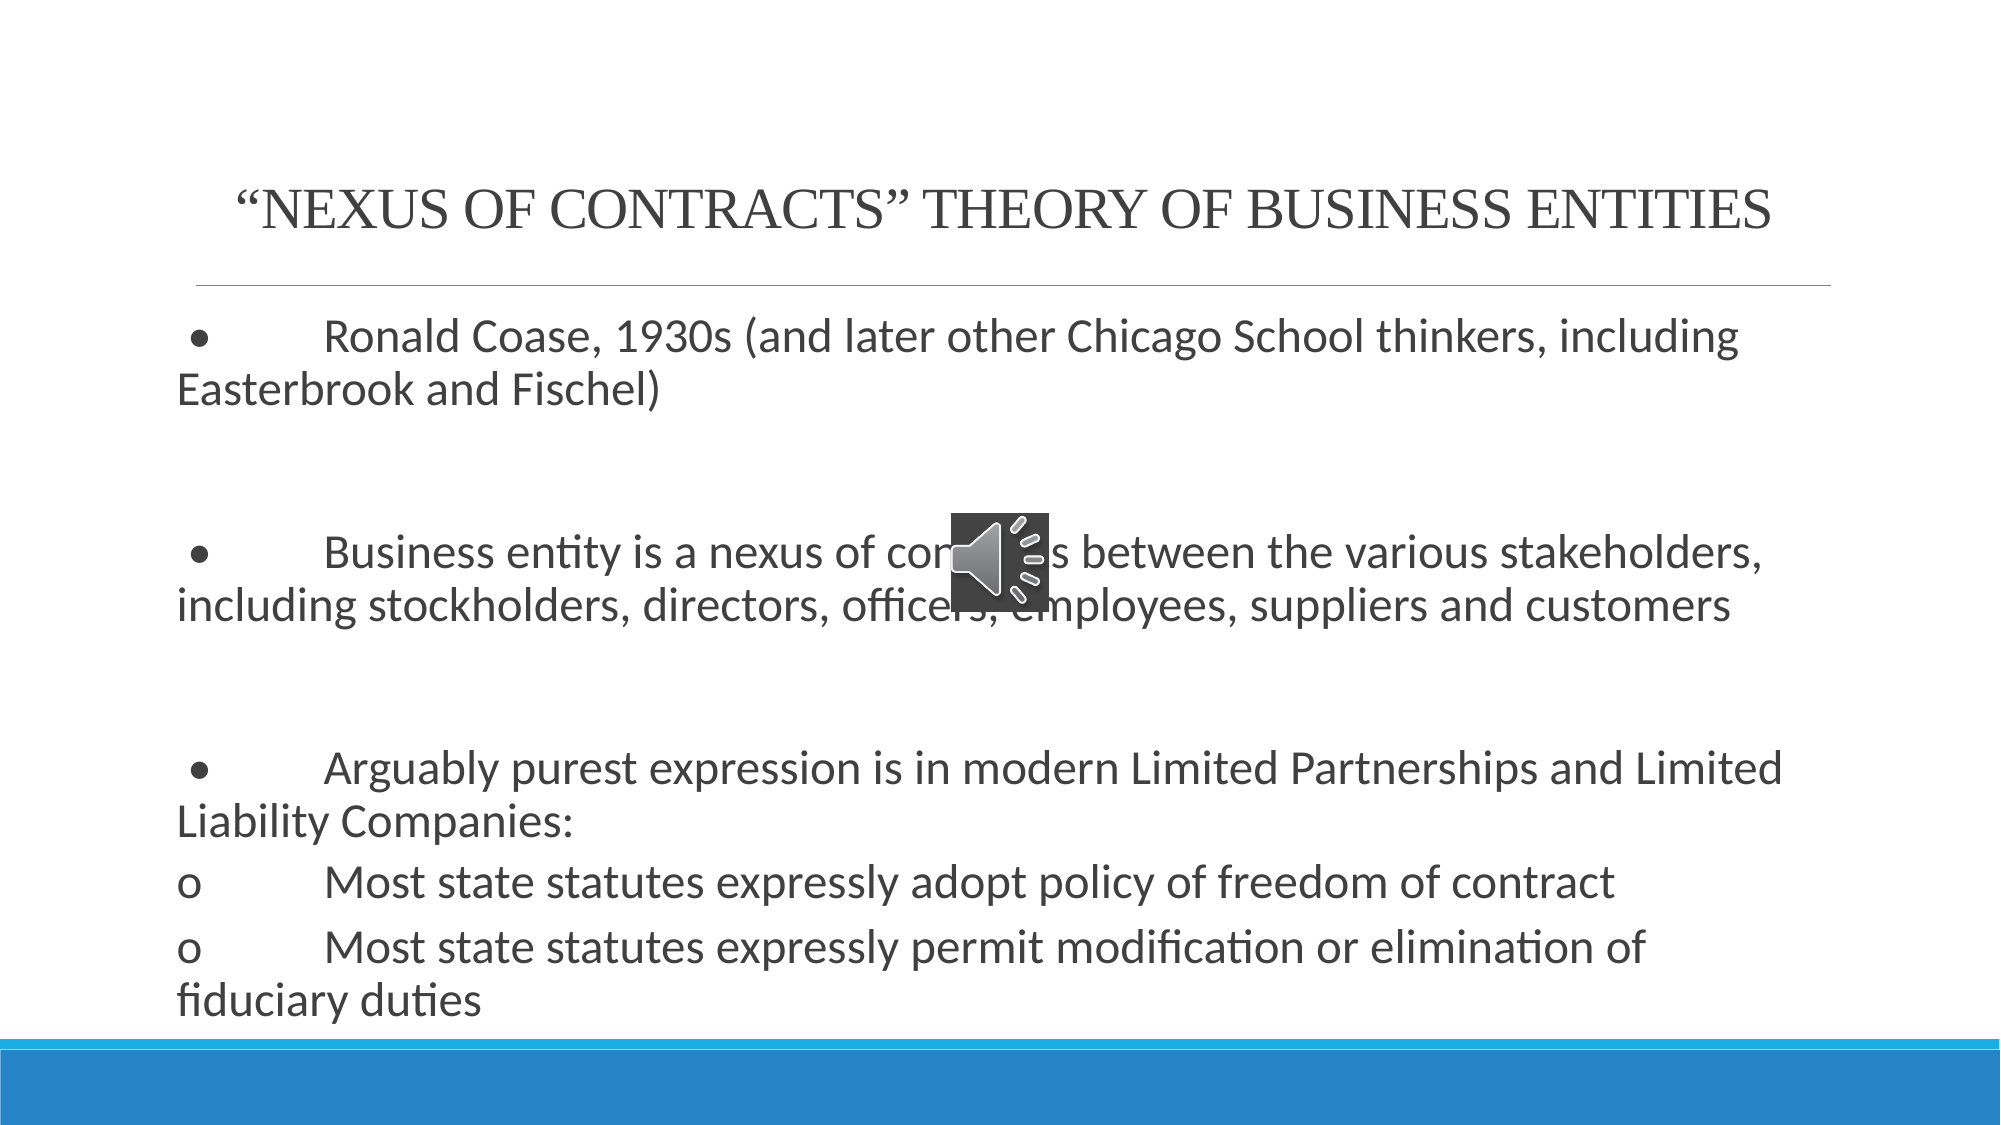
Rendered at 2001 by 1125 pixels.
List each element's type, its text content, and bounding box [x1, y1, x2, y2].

picture [949, 511, 1051, 613]
list • Ronald Coase, 1930s (and later other Chicago School thinkers, including Easterbrook and Fischel) • Business entity is a nexus of contracts between the various stakeholders, including stockholders, directors, officers, employees, suppliers and customers • Arguably purest expression is in modern Limited Partnerships and Limited Liability Companies: o Most state statutes expressly adopt policy of freedom of contract o Most state statutes expressly permit modification or elimination of fiduciary duties [103, 302, 1830, 1038]
title “NEXUS OF CONTRACTS” THEORY OF BUSINESS ENTITIES [180, 110, 1830, 249]
